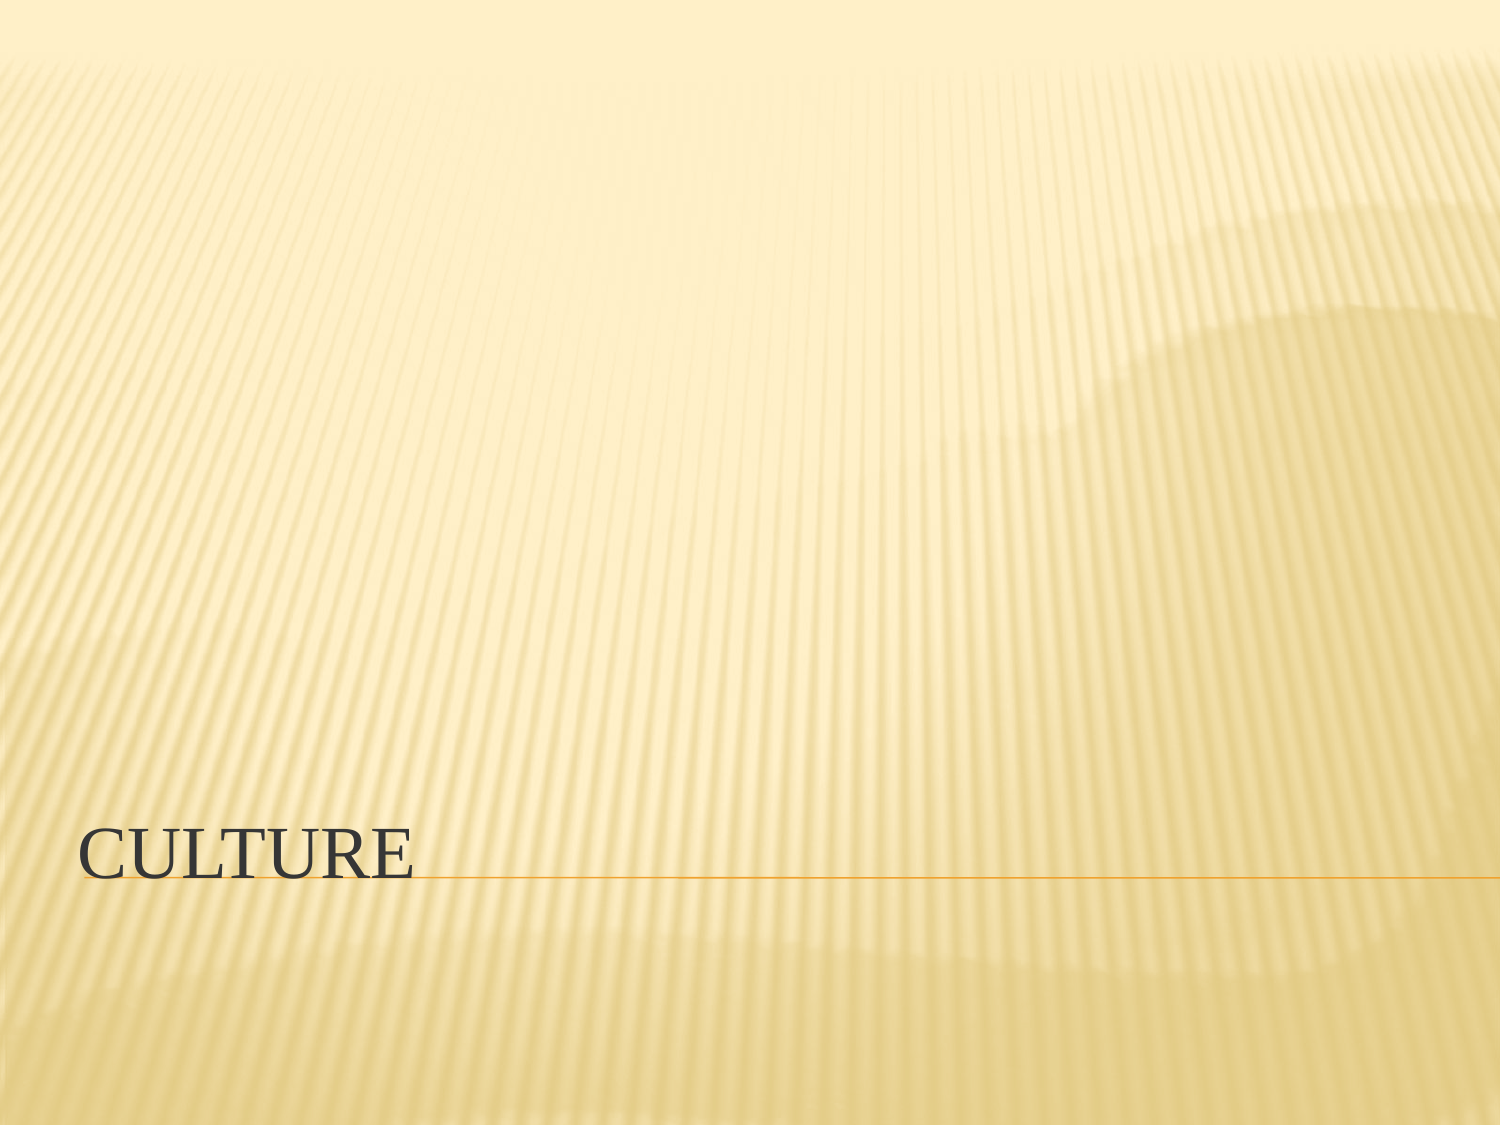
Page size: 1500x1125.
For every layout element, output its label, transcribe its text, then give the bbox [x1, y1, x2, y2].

title Culture [62, 796, 1450, 997]
